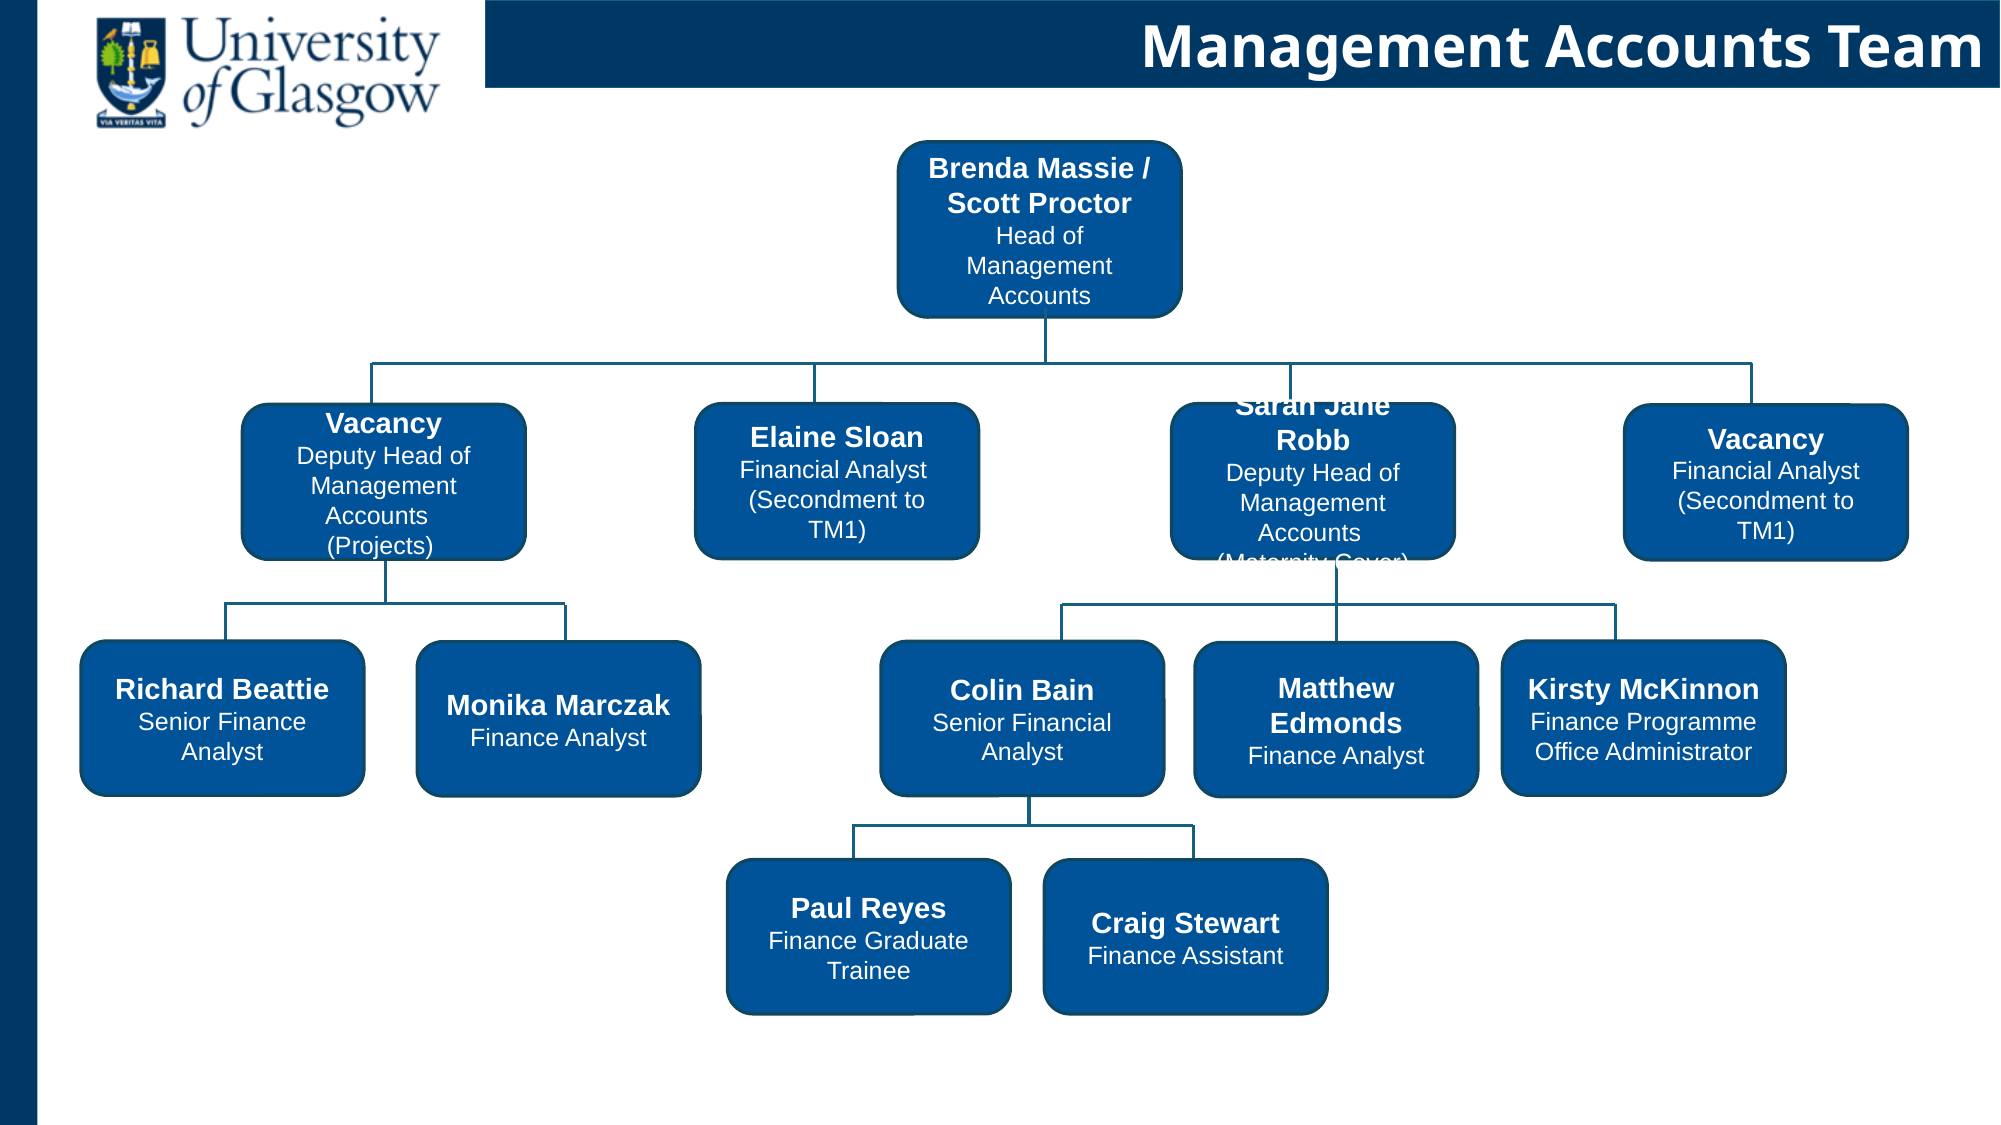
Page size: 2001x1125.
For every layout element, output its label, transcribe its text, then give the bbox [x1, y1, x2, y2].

text_box Colin Bain Senior Financial Analyst [879, 639, 1166, 798]
text_box Sarah Jane Robb Deputy Head of Management Accounts (Maternity Cover) [1169, 401, 1457, 561]
text_box Kirsty McKinnon Finance Programme Office Administrator [1500, 639, 1787, 797]
picture [80, 0, 481, 156]
text_box Paul Reyes Finance Graduate Trainee [725, 857, 1012, 1016]
text_box Richard Beattie Senior Finance Analyst [79, 639, 366, 797]
text_box Matthew Edmonds Finance Analyst [1193, 640, 1480, 799]
text_box Vacancy Deputy Head of Management Accounts (Projects) [240, 402, 527, 561]
text_box Brenda Massie / Scott Proctor Head of Management Accounts [896, 140, 1183, 319]
text_box Management Accounts Team [485, 0, 2000, 88]
text_box Vacancy Financial Analyst (Secondment to TM1) [1622, 403, 1910, 562]
text_box Craig Stewart Finance Assistant [1042, 858, 1329, 1016]
text_box Monika Marczak Finance Analyst [415, 640, 702, 798]
text_box Elaine Sloan Financial Analyst (Secondment to TM1) [693, 401, 981, 561]
text_box [0, 0, 38, 1125]
